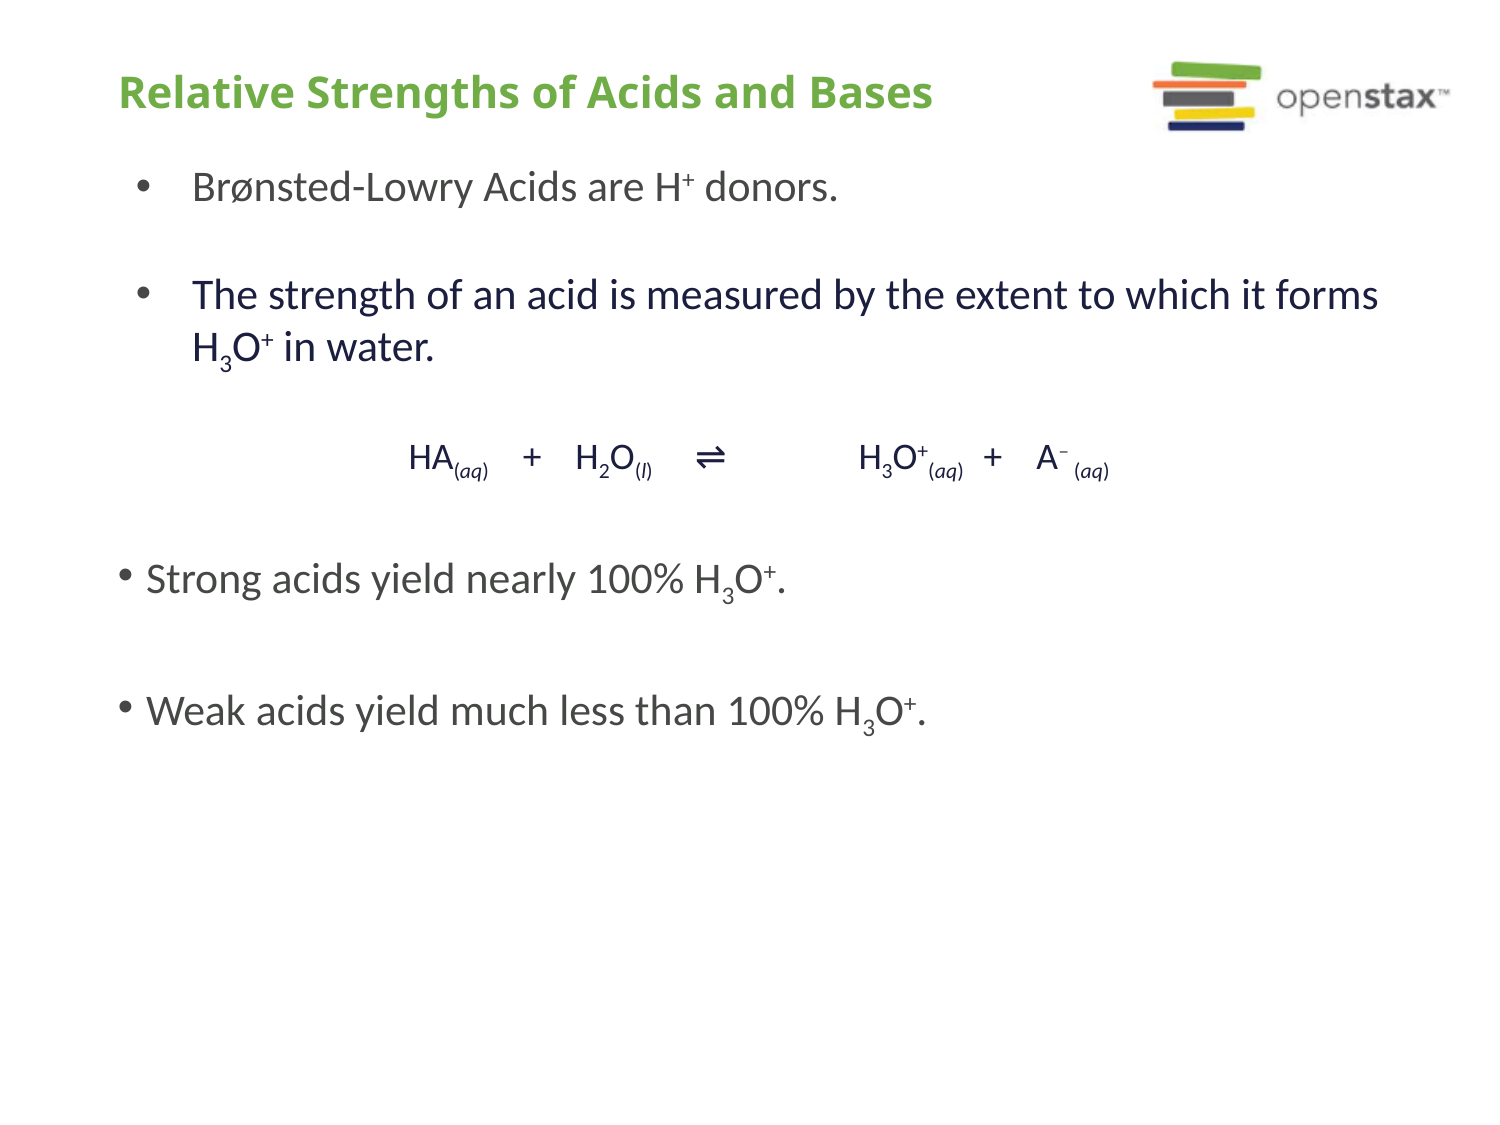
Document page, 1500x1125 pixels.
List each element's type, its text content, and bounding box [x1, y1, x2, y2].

text_box Relative Strengths of Acids and Bases [103, 59, 1397, 130]
picture [1151, 59, 1452, 134]
text_box Brønsted-Lowry Acids are H+ donors. The strength of an acid is measured by the extent to which it forms H3O+ in water. HA(aq) + H2O(l) ⇌ H3O+(aq) + A– (aq) Strong acids yield nearly 100% H3O+. Weak acids yield much less than 100% H3O+. [103, 156, 1397, 955]
